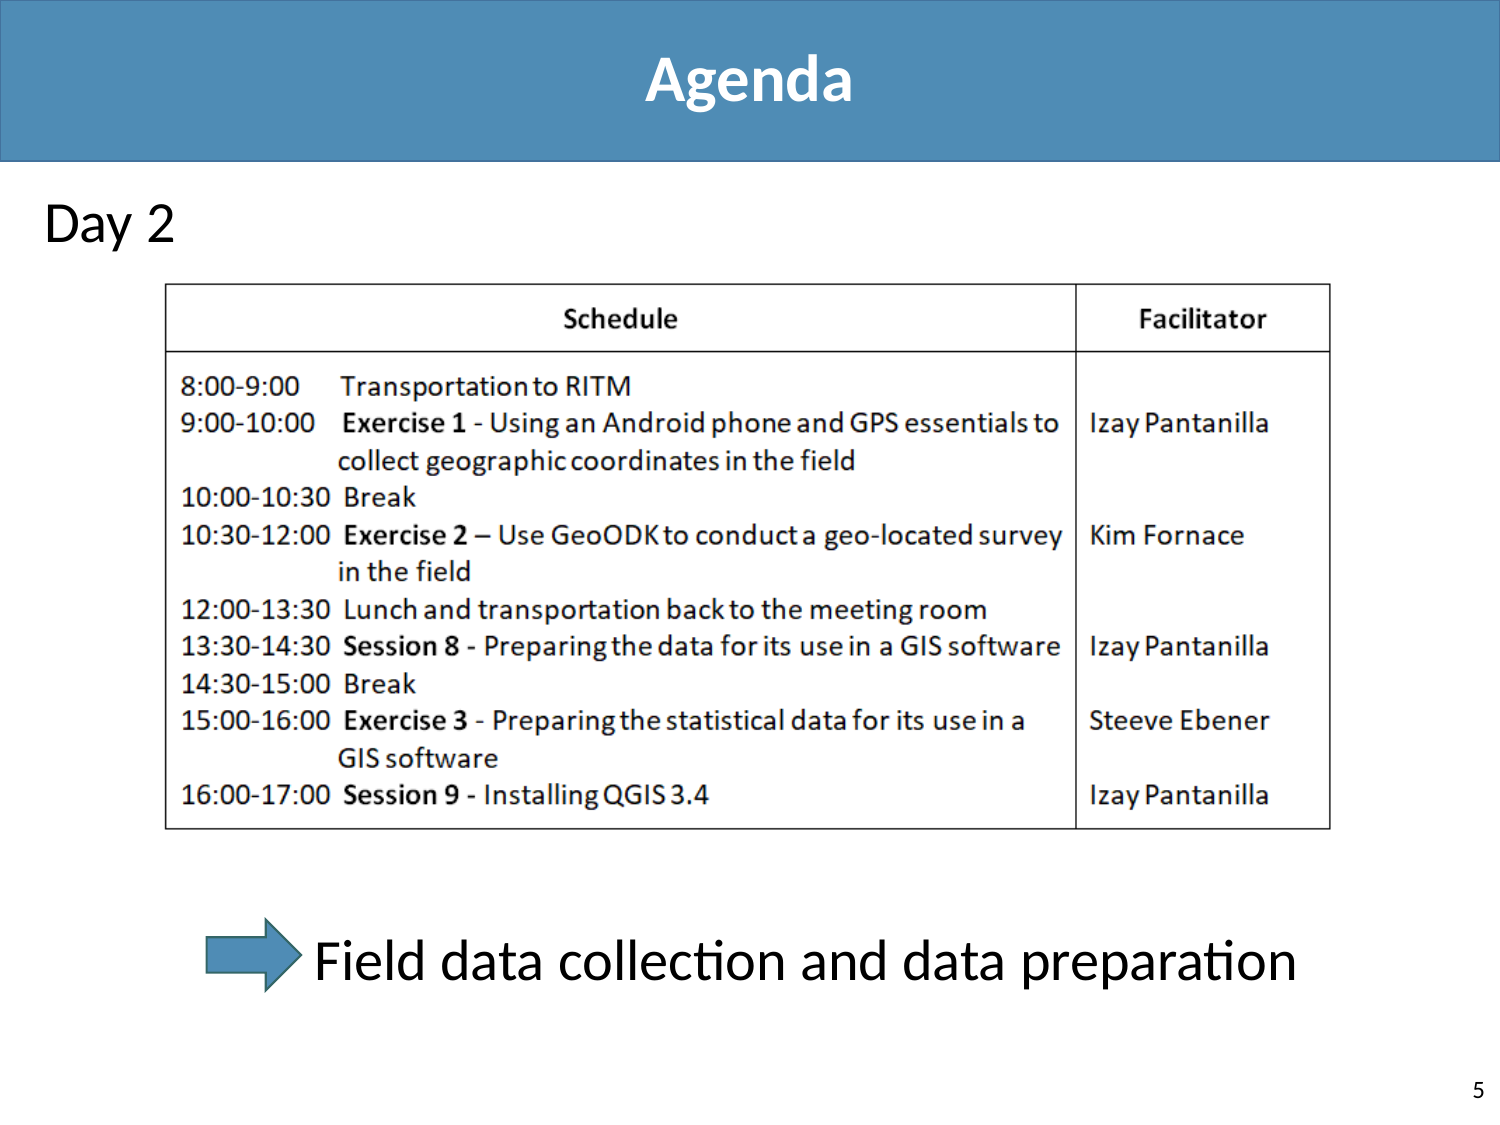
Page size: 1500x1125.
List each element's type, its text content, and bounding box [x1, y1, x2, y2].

picture [156, 275, 1343, 846]
slide_number 5 [1162, 1058, 1500, 1119]
text_box Field data collection and data preparation [299, 914, 1326, 999]
text_box [205, 917, 303, 993]
text_box Agenda [103, 23, 1397, 138]
text_box Day 2 [29, 184, 231, 268]
